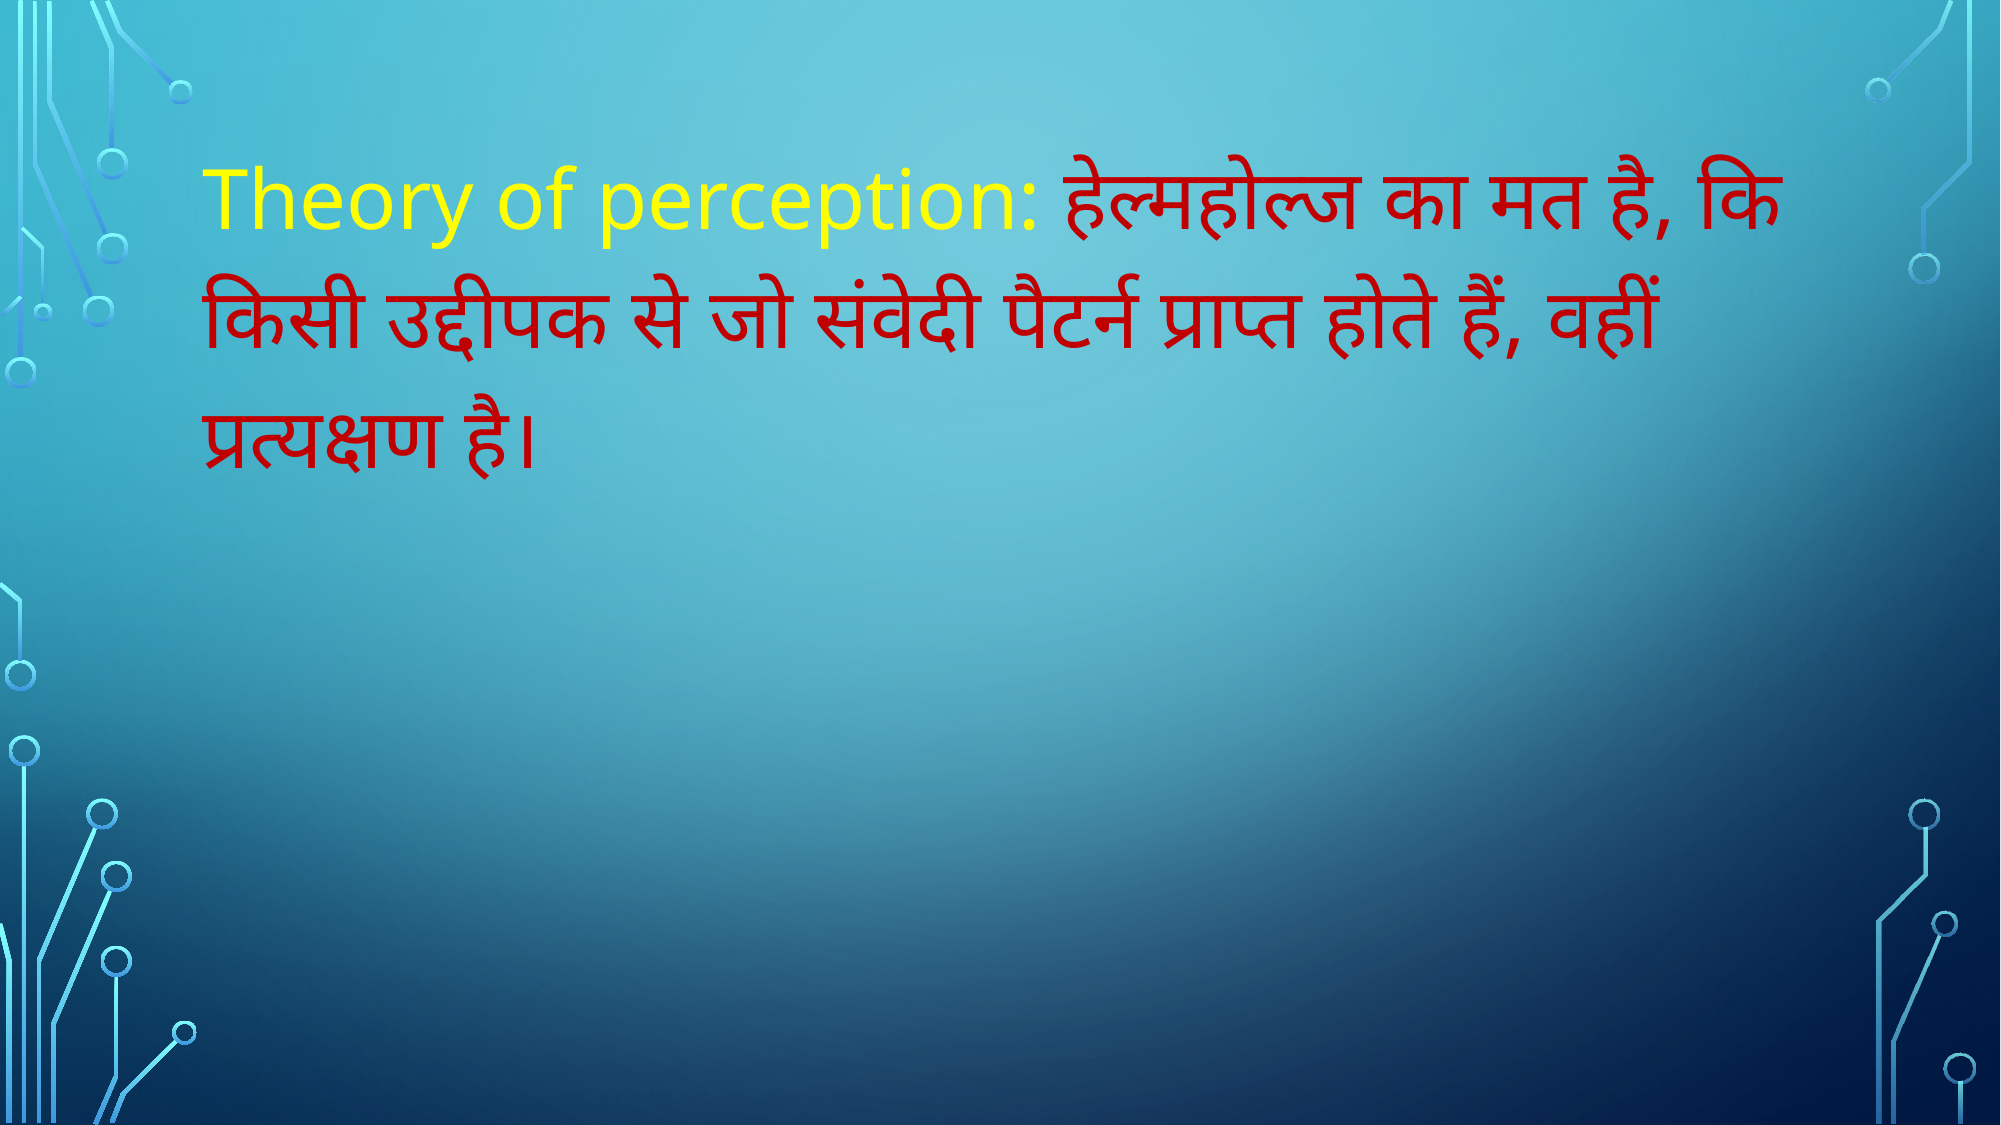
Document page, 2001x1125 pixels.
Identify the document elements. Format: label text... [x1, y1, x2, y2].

list Theory of perception: हेल्महोल्ज का मत है, कि किसी उद्दीपक से जो संवेदी पैटर्न प्राप्त होते हैं, वहीं प्रत्यक्षण है। [187, 118, 1813, 1014]
